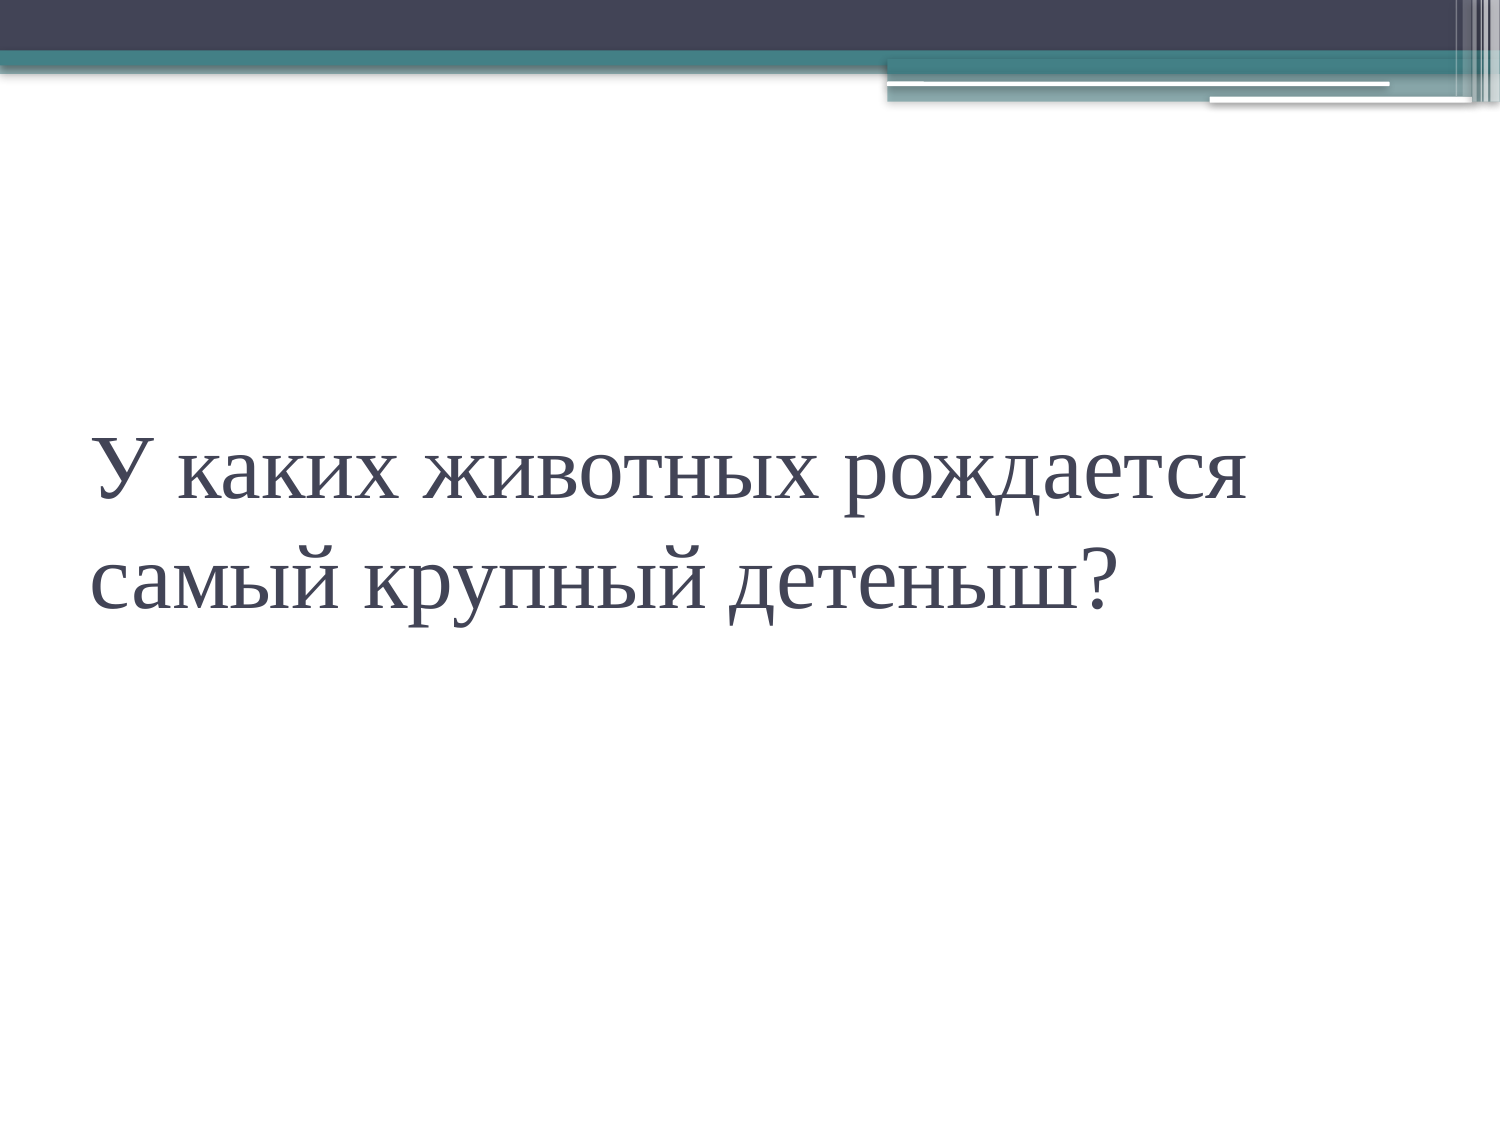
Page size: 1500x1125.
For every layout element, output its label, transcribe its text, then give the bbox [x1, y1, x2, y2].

title У каких животных рождается самый крупный детеныш? [75, 187, 1425, 846]
